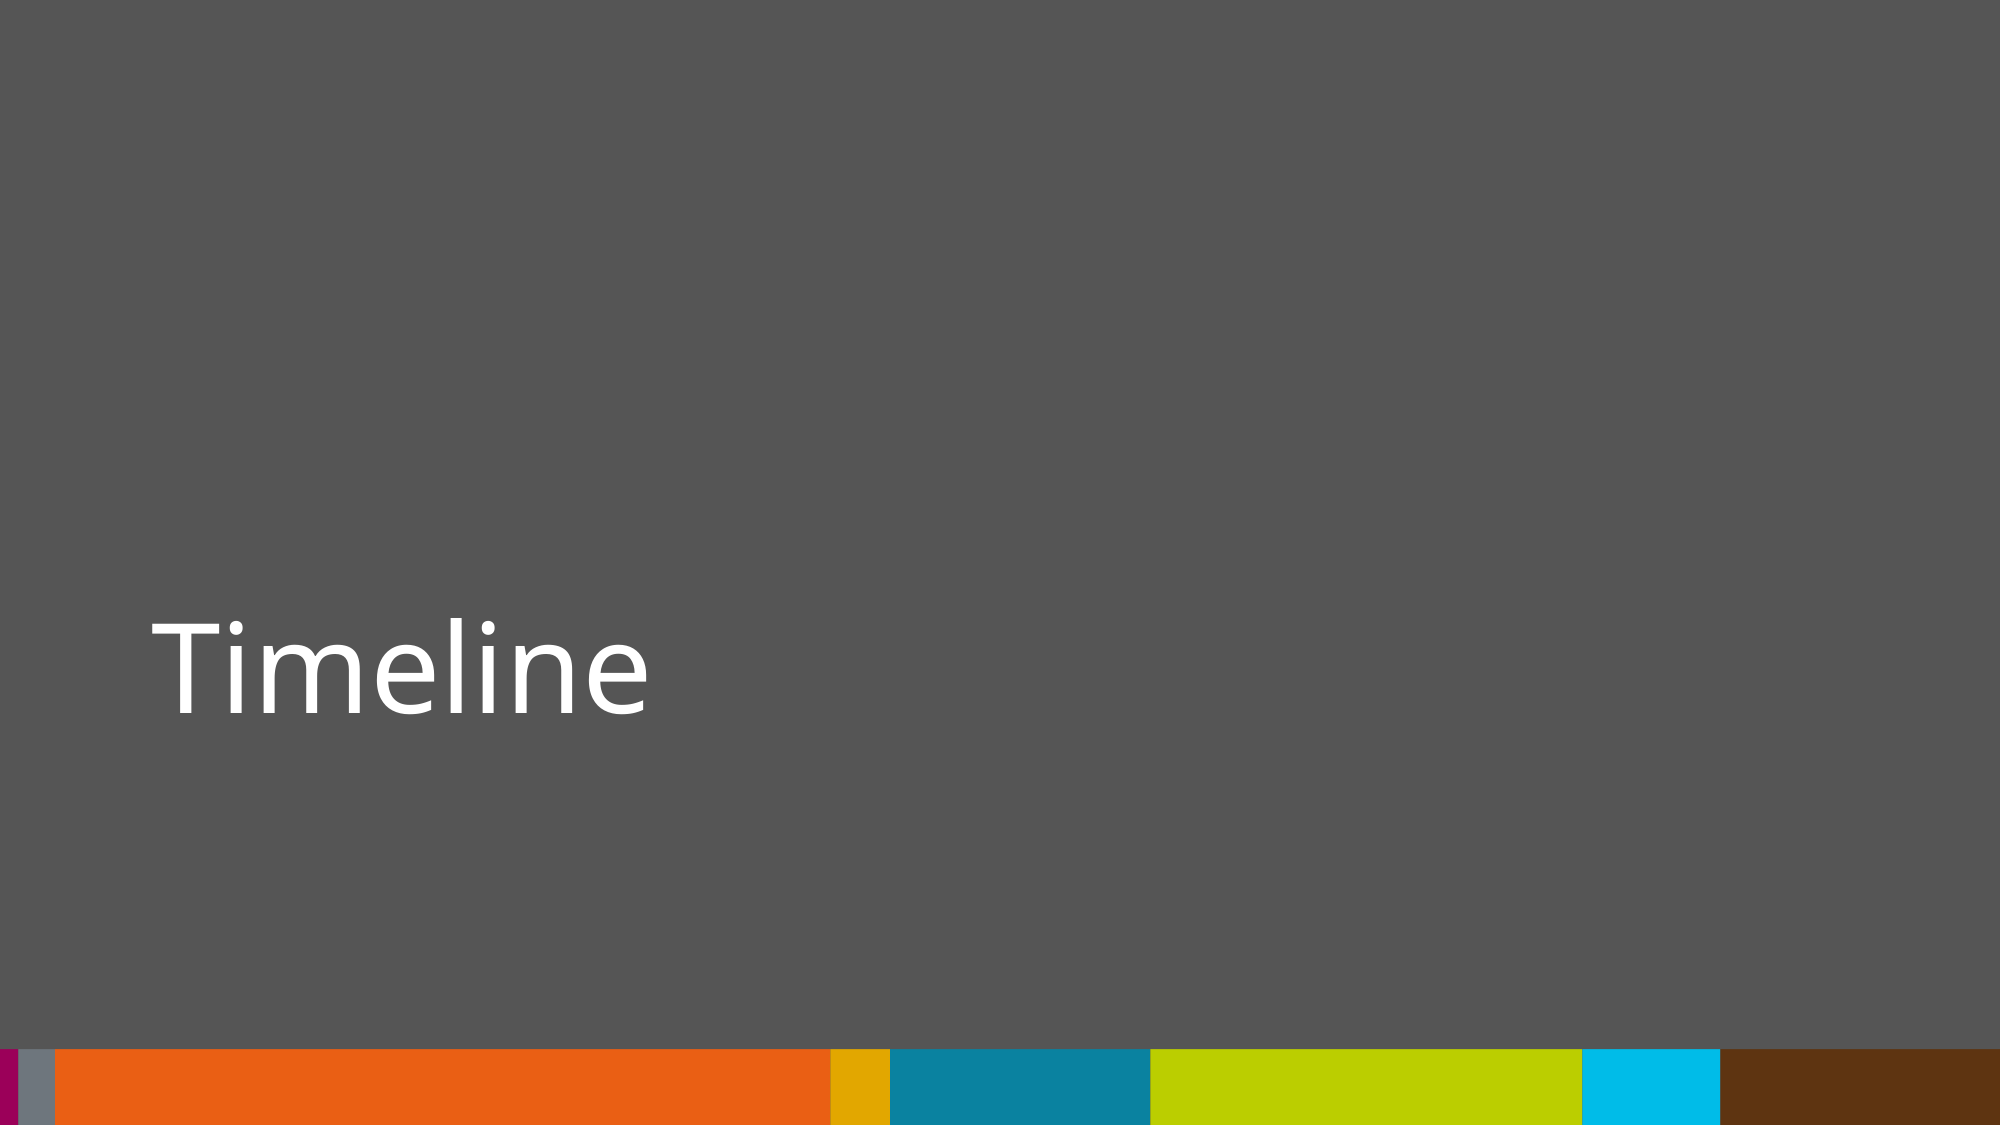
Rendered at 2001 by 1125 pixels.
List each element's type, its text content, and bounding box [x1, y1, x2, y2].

title Timeline [136, 368, 1862, 749]
